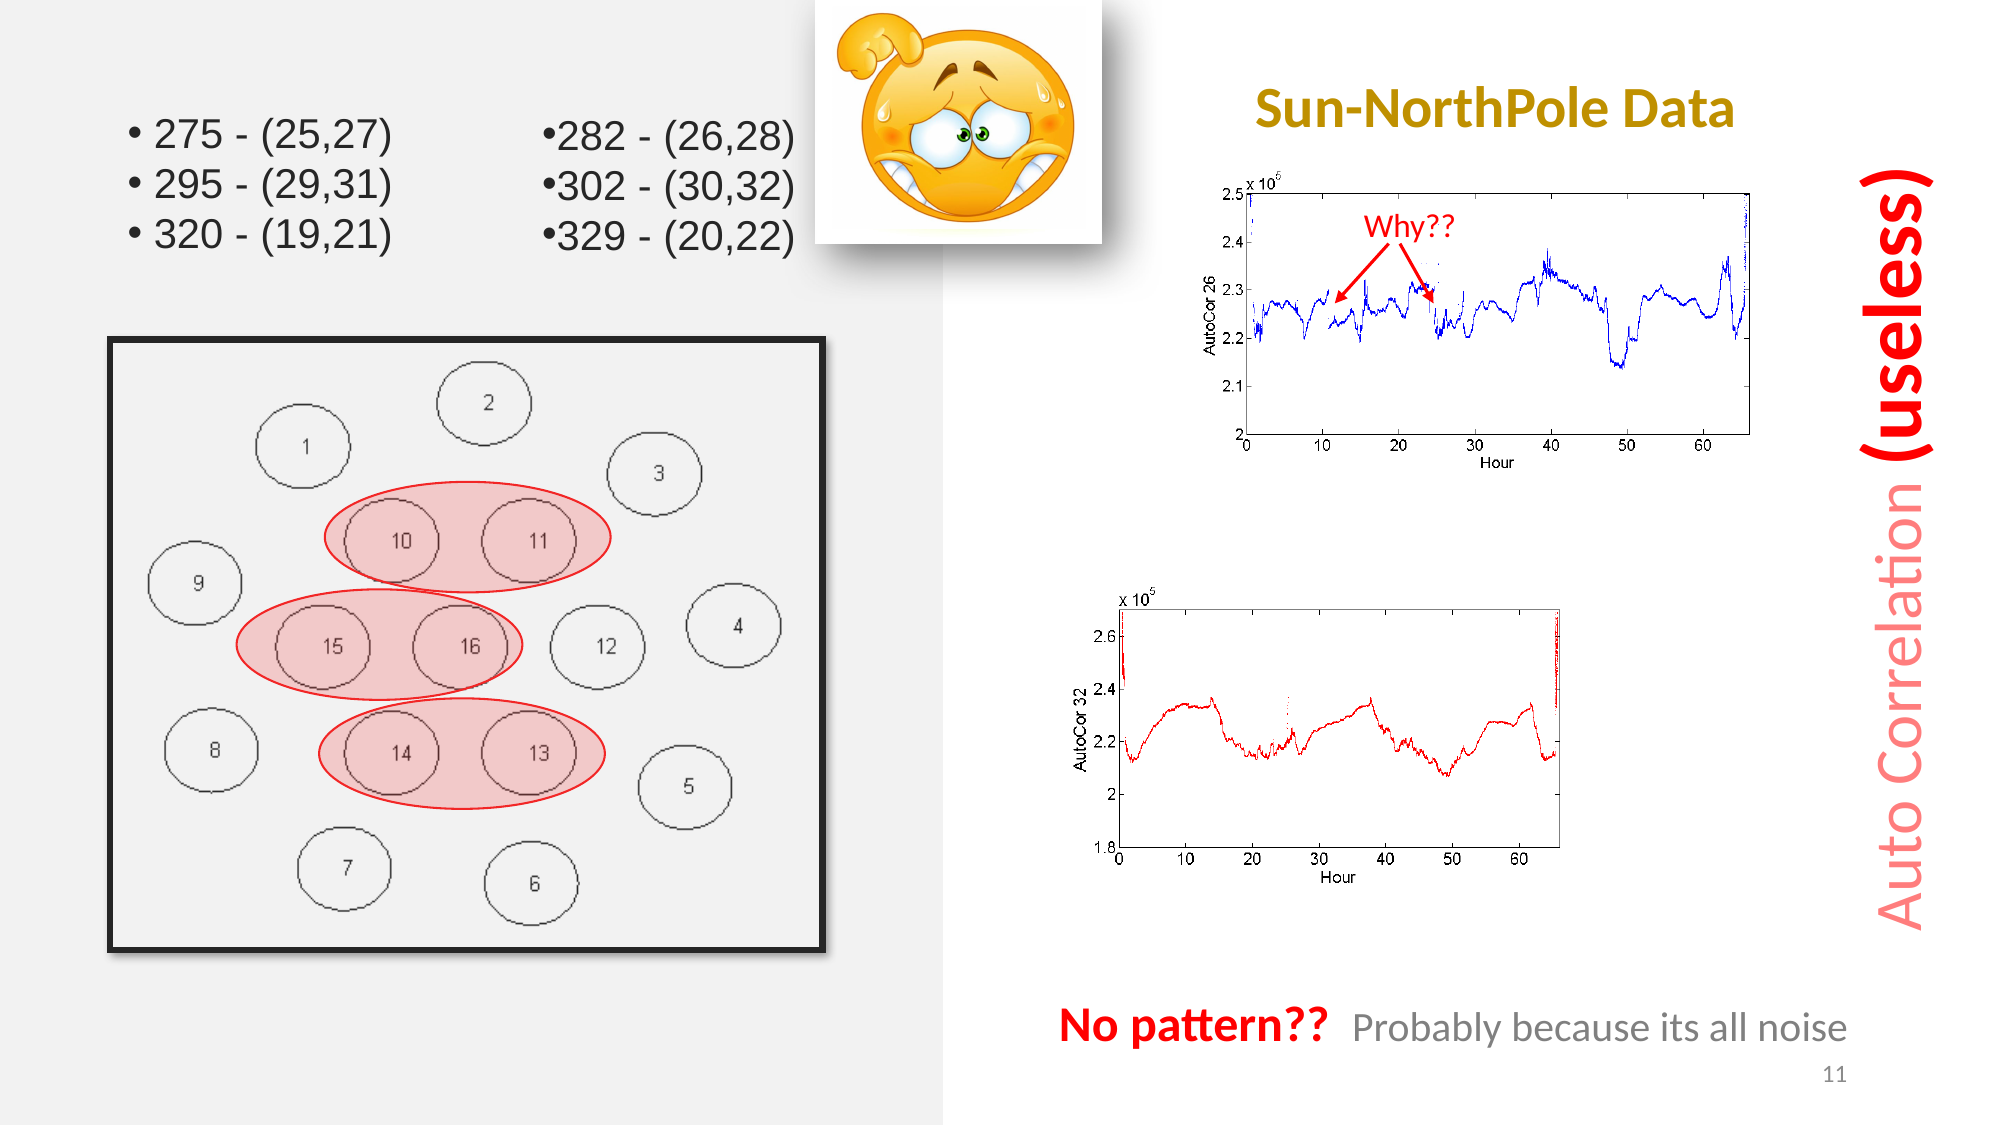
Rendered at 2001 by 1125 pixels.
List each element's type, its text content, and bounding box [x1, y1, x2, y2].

text_box [0, 0, 944, 1125]
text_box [112, 342, 820, 947]
picture [1162, 169, 1810, 473]
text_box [1399, 243, 1434, 304]
text_box Auto Correlation (useless) [1830, 76, 1946, 1021]
text_box No pattern?? Probably because its all noise [997, 984, 1910, 1060]
picture [1045, 584, 1613, 888]
picture [814, 0, 1102, 244]
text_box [1334, 243, 1389, 304]
text_box Sun-NorthPole Data [1150, 61, 1947, 146]
slide_number 11 [1412, 1042, 1863, 1103]
